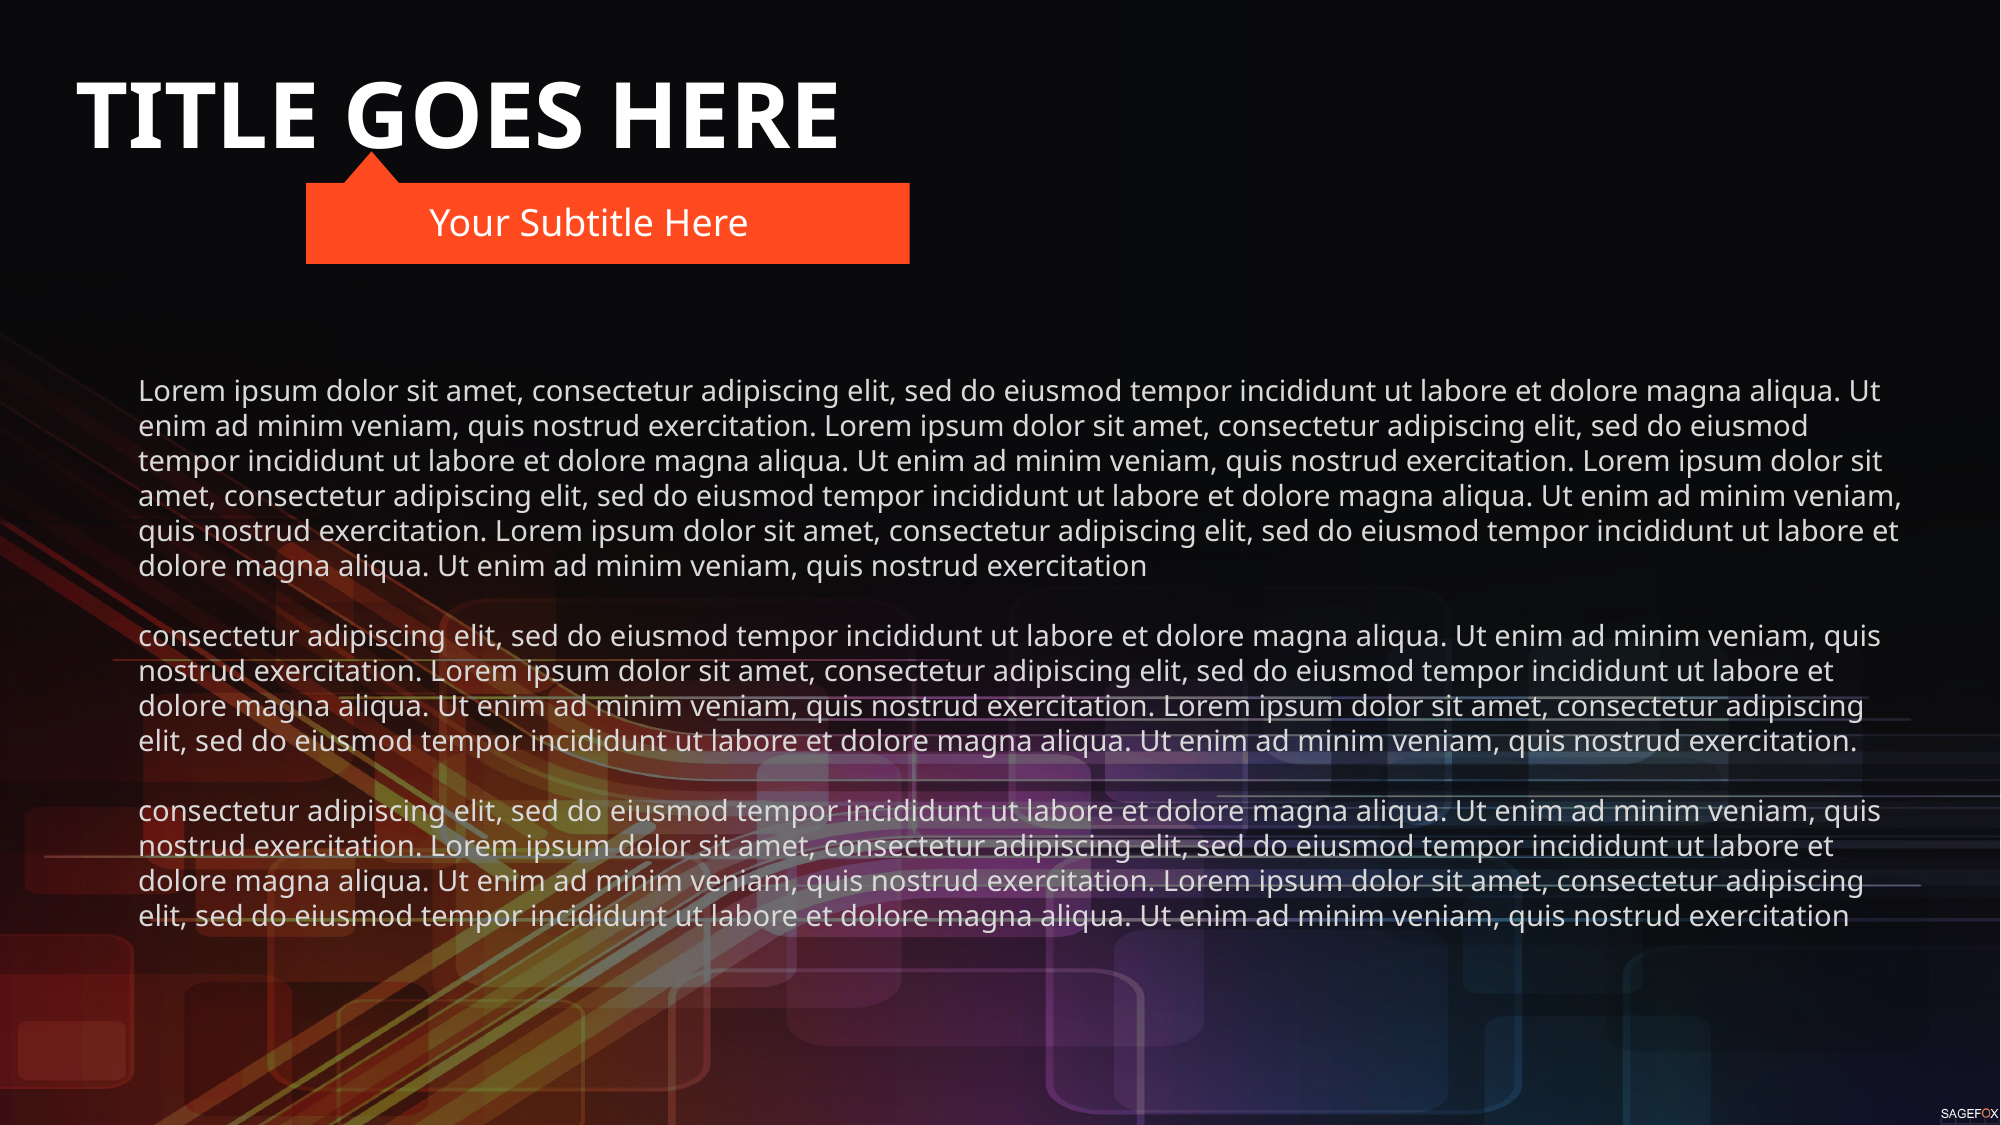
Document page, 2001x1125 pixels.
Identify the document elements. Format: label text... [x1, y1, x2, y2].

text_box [306, 151, 910, 264]
picture [0, 0, 2001, 1125]
text_box TITLE GOES HERE [60, 49, 965, 175]
text_box Lorem ipsum dolor sit amet, consectetur adipiscing elit, sed do eiusmod tempor incididunt ut labore et dolore magna aliqua. Ut enim ad minim veniam, quis nostrud exercitation. Lorem ipsum dolor sit amet, consectetur adipiscing elit, sed do eiusmod tempor incididunt ut labore et dolore magna aliqua. Ut enim ad minim veniam, quis nostrud exercitation. Lorem ipsum dolor sit amet, consectetur adipiscing elit, sed do eiusmod tempor incididunt ut labore et dolore magna aliqua. Ut enim ad minim veniam, quis nostrud exercitation. Lorem ipsum dolor sit amet, consectetur adipiscing elit, sed do eiusmod tempor incididunt ut labore et dolore magna aliqua. Ut enim ad minim veniam, quis nostrud exercitation consectetur adipiscing elit, sed do eiusmod tempor incididunt ut labore et dolore magna aliqua. Ut enim ad minim veniam, quis nostrud exercitation. Lorem ipsum dolor sit amet, consectetur adipiscing elit, sed do eiusmod tempor incididunt ut labore et dolore magna aliqua. Ut enim ad minim veniam, quis nostrud exercitation. Lorem ipsum dolor sit amet, consectetur adipiscing elit, sed do eiusmod tempor incididunt ut labore et dolore magna aliqua. Ut enim ad minim veniam, quis nostrud exercitation. consectetur adipiscing elit, sed do eiusmod tempor incididunt ut labore et dolore magna aliqua. Ut enim ad minim veniam, quis nostrud exercitation. Lorem ipsum dolor sit amet, consectetur adipiscing elit, sed do eiusmod tempor incididunt ut labore et dolore magna aliqua. Ut enim ad minim veniam, quis nostrud exercitation. Lorem ipsum dolor sit amet, consectetur adipiscing elit, sed do eiusmod tempor incididunt ut labore et dolore magna aliqua. Ut enim ad minim veniam, quis nostrud exercitation [123, 365, 1930, 940]
